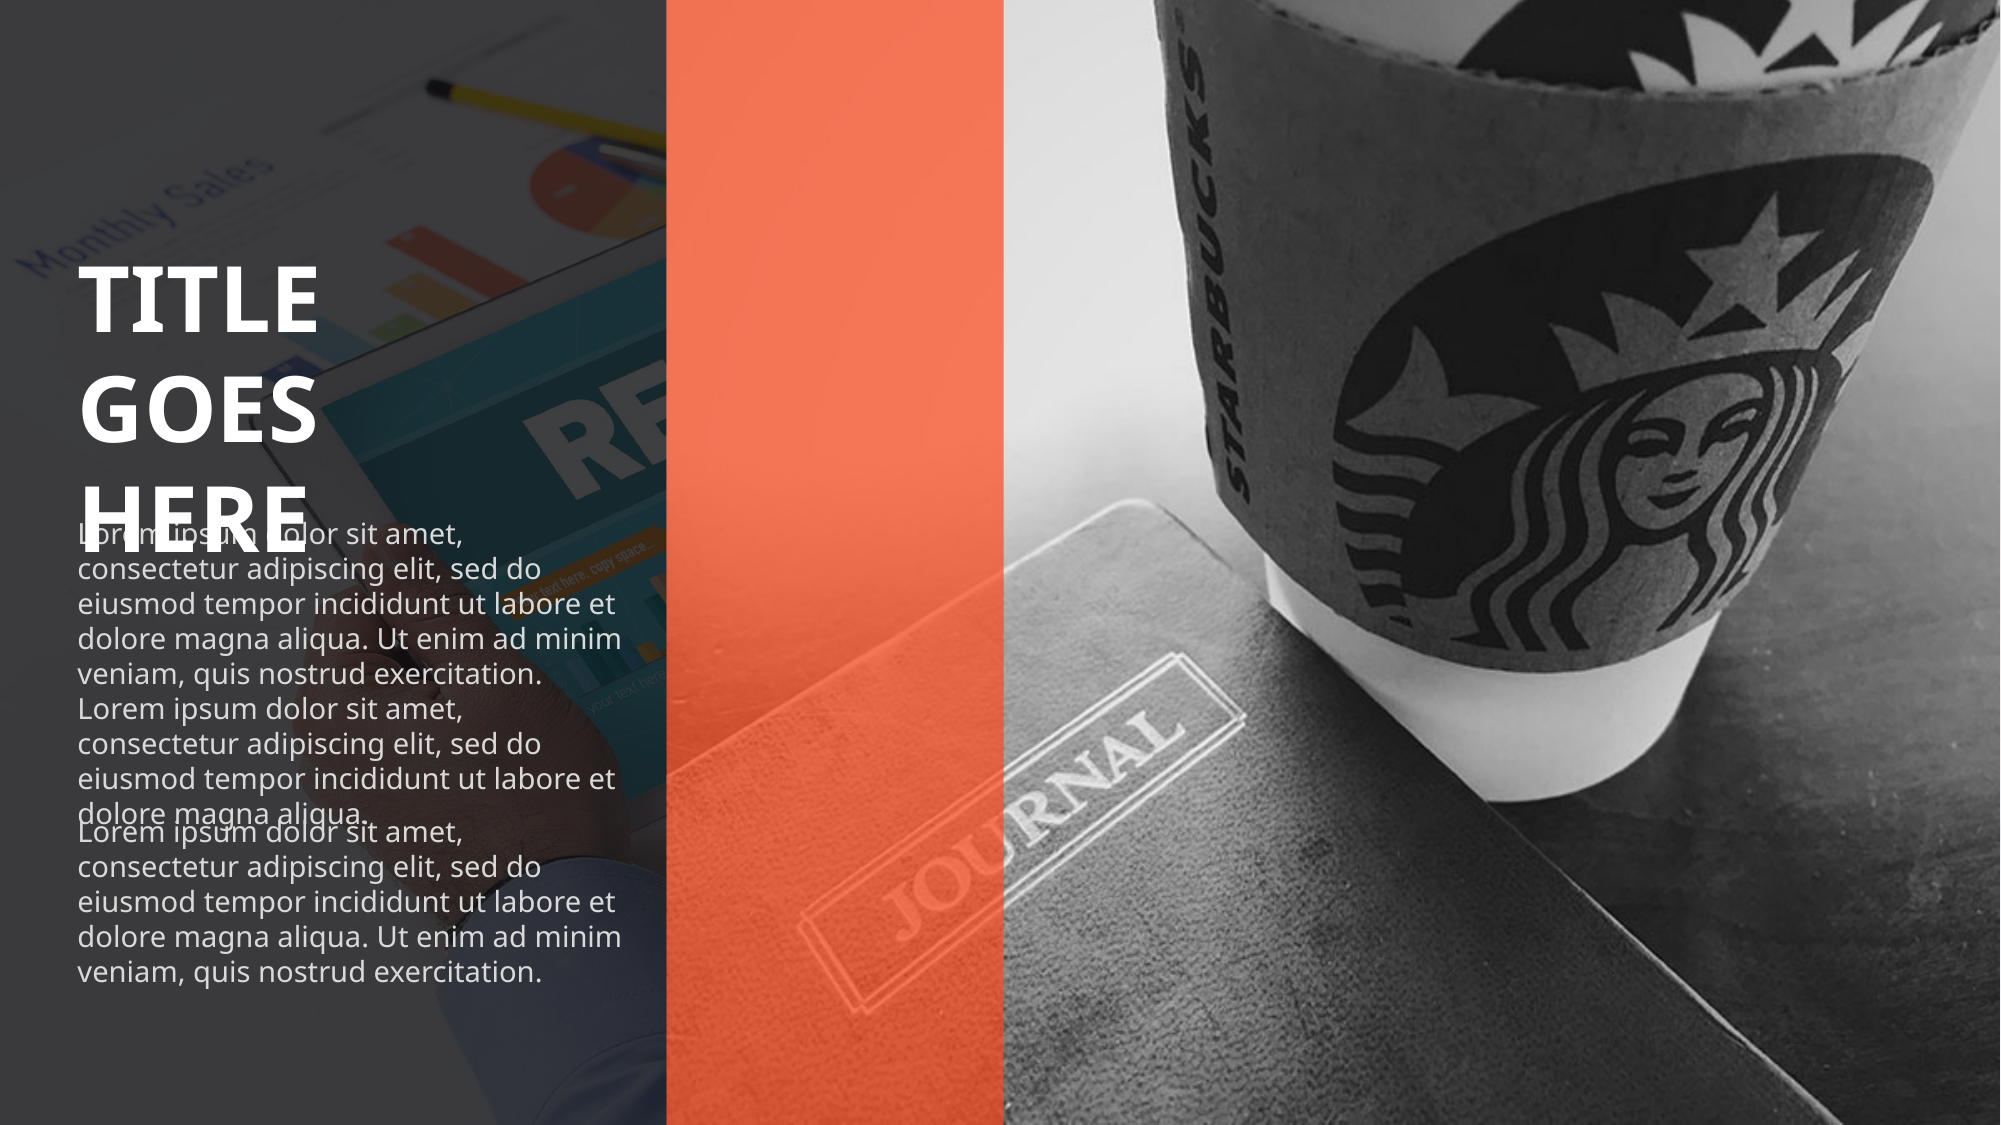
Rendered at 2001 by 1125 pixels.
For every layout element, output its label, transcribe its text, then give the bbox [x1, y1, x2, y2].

text_box [666, 0, 1005, 1125]
text_box [1005, 0, 2000, 1125]
text_box Lorem ipsum dolor sit amet, consectetur adipiscing elit, sed do eiusmod tempor incididunt ut labore et dolore magna aliqua. Ut enim ad minim veniam, quis nostrud exercitation. [62, 805, 643, 996]
text_box Lorem ipsum dolor sit amet, consectetur adipiscing elit, sed do eiusmod tempor incididunt ut labore et dolore magna aliqua. Ut enim ad minim veniam, quis nostrud exercitation. Lorem ipsum dolor sit amet, consectetur adipiscing elit, sed do eiusmod tempor incididunt ut labore et dolore magna aliqua. [62, 507, 643, 805]
text_box TITLE GOES HERE [62, 233, 549, 578]
